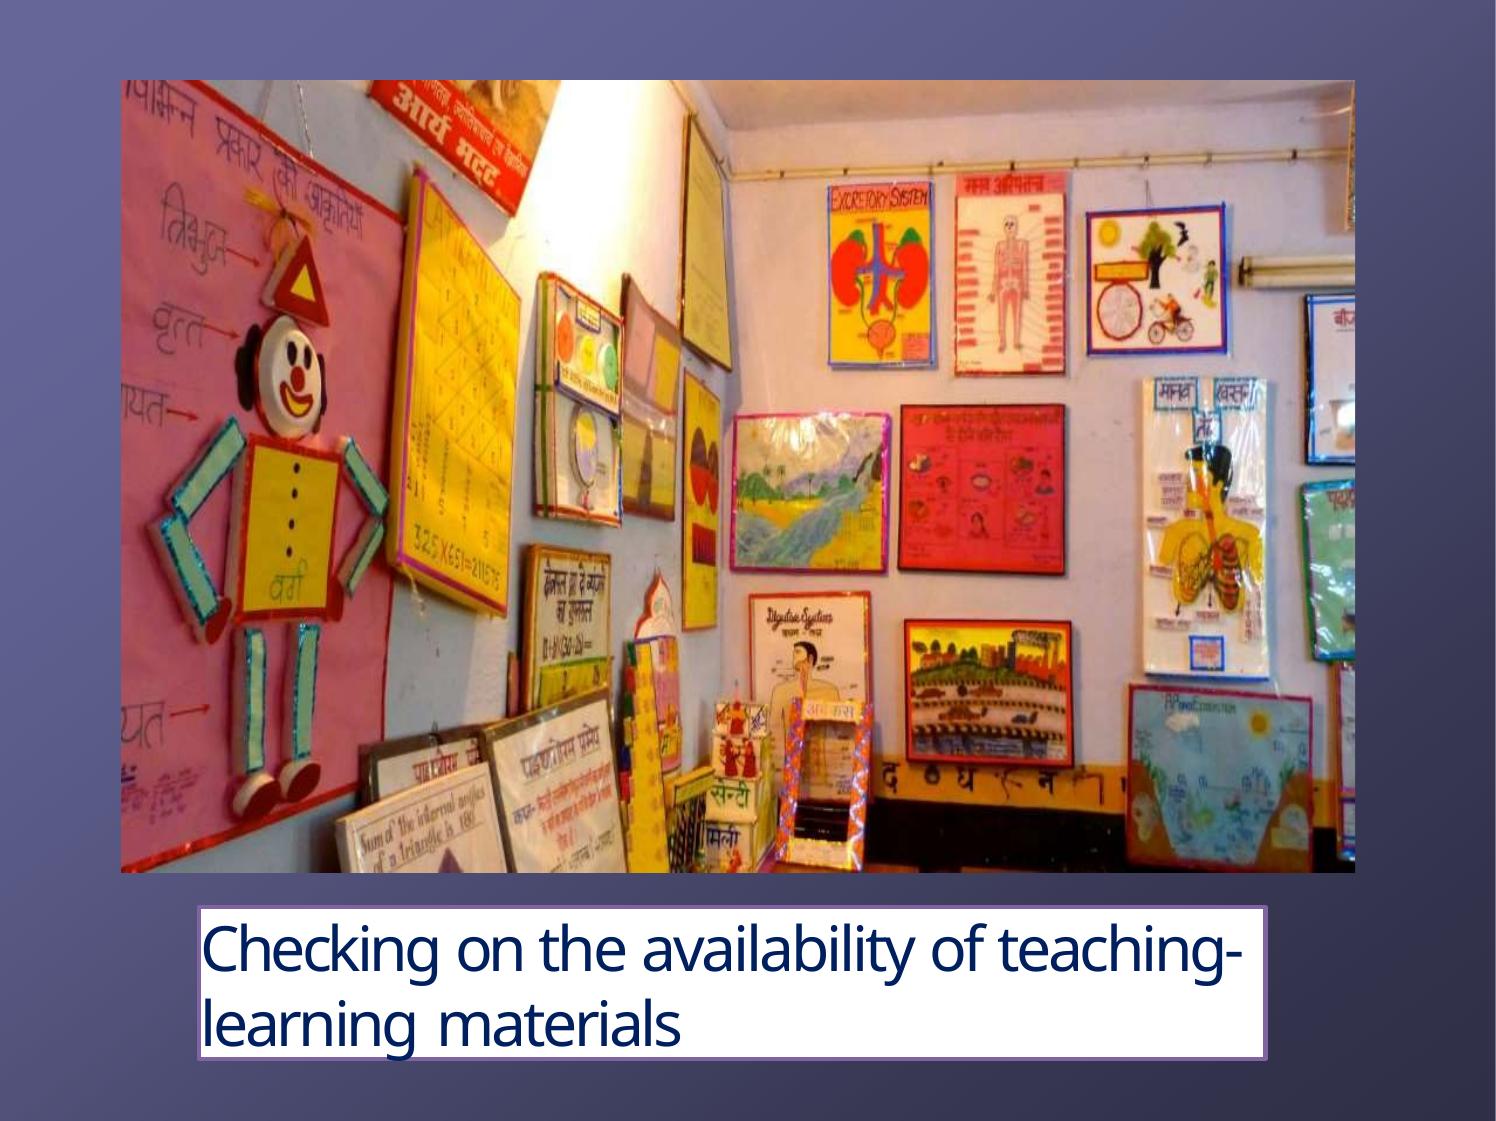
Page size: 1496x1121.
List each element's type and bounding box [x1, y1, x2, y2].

text_box [197, 902, 1313, 1067]
text_box [121, 80, 1356, 873]
picture [0, 0, 1496, 1121]
